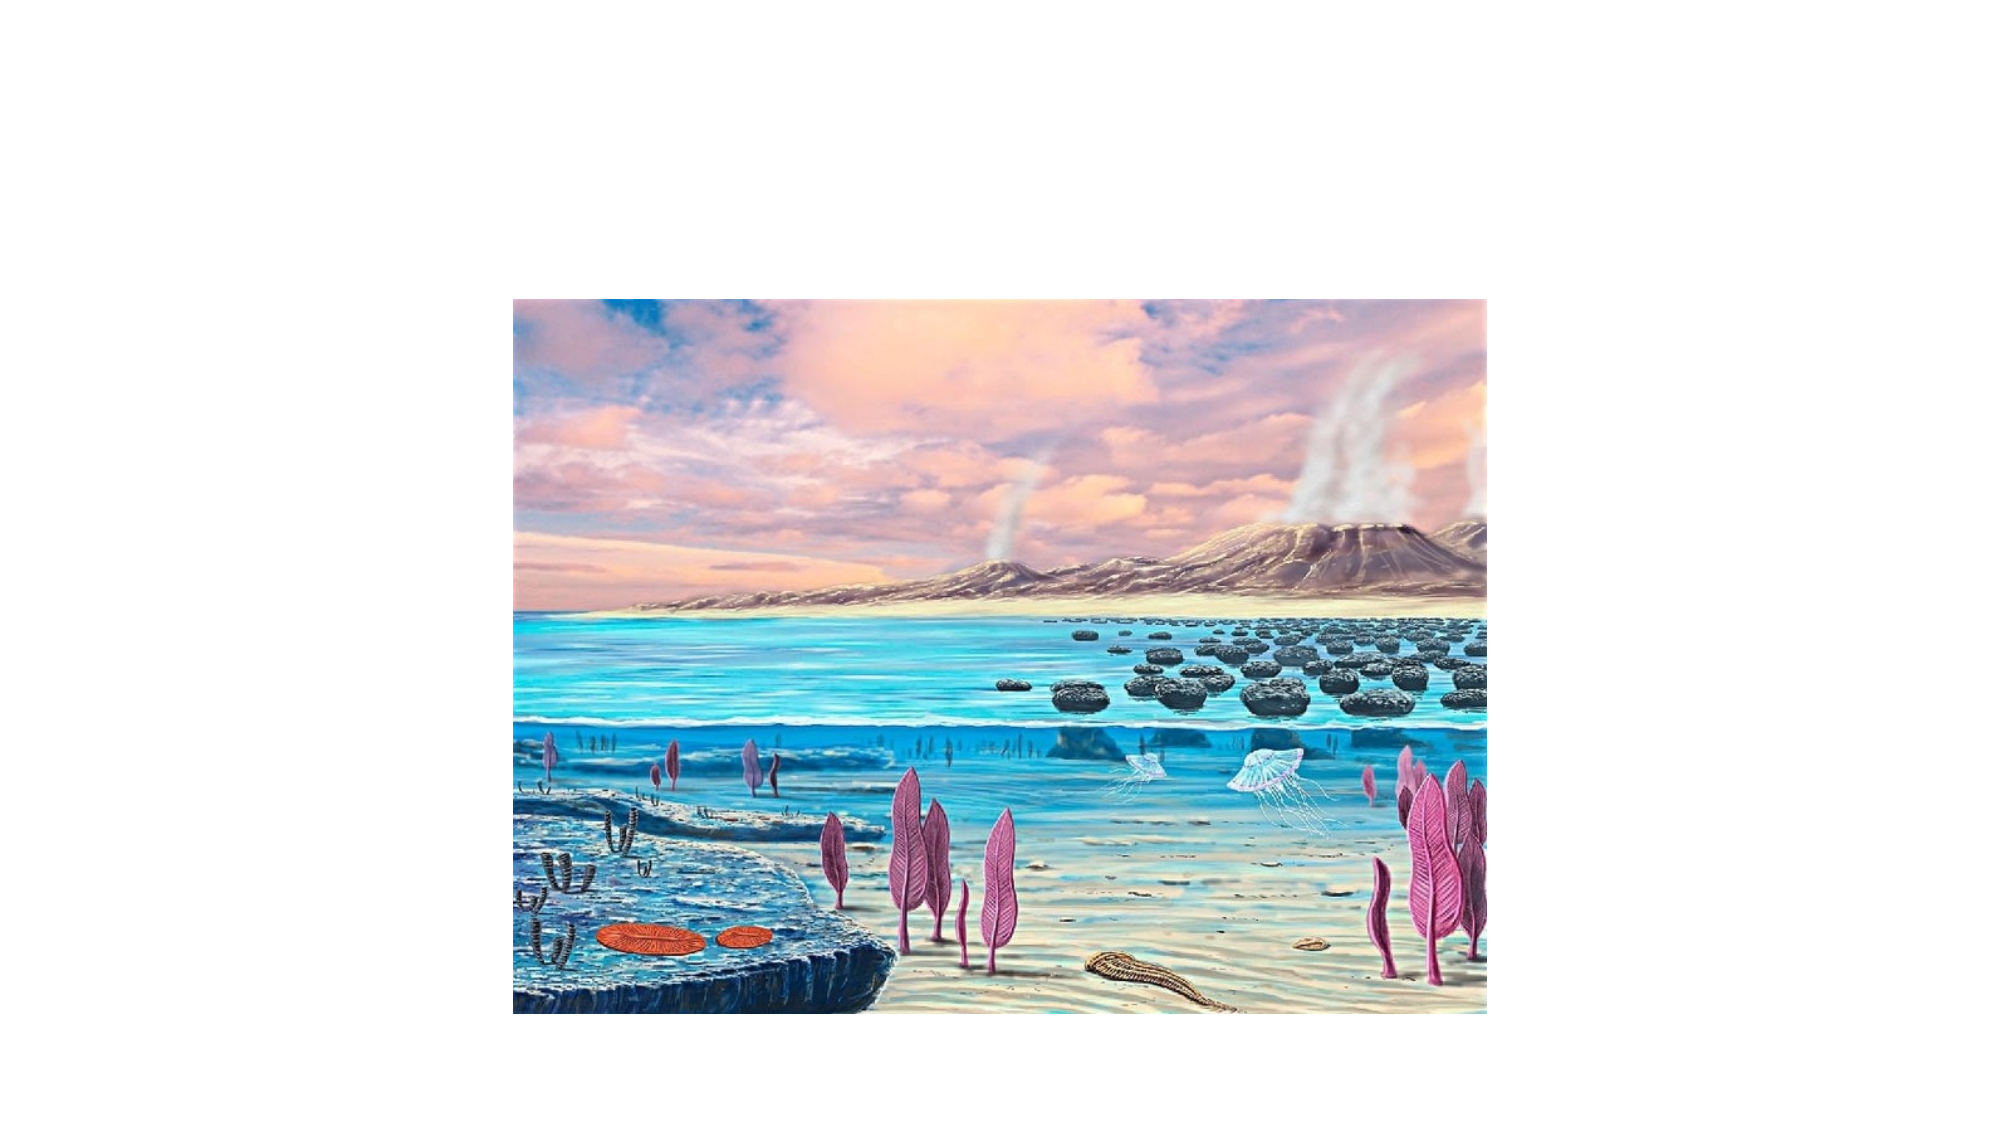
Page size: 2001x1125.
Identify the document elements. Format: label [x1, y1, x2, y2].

list [512, 299, 1487, 1014]
